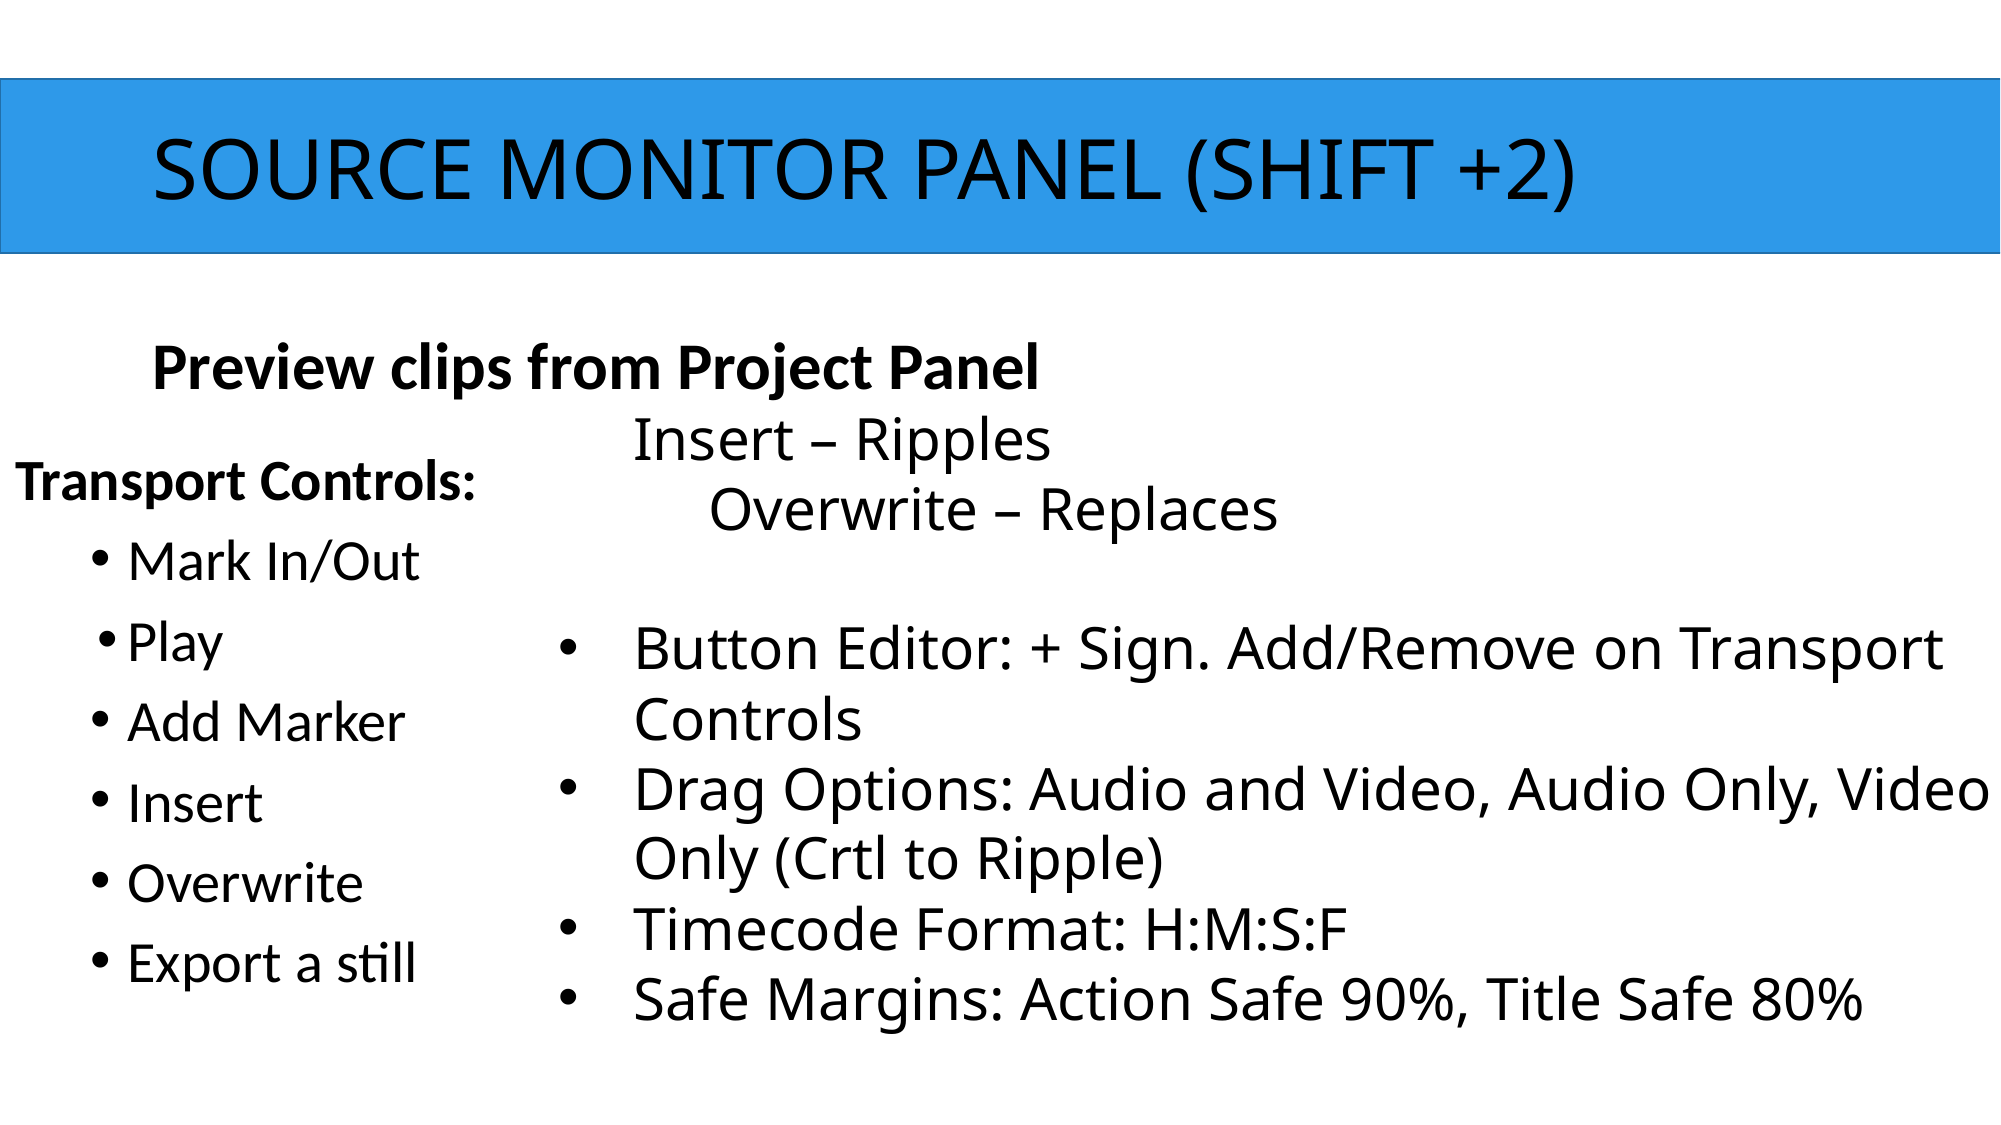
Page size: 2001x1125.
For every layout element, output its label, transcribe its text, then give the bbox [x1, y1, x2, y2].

list Transport Controls: Mark In/Out Play Add Marker Insert Overwrite Export a still [0, 355, 773, 1012]
list Preview clips from Project Panel [137, 299, 1863, 394]
list Preview clips from Project Panel [137, 975, 1863, 1014]
title SOURCE MONITOR PANEL (SHIFT +2) [137, 59, 1863, 225]
text_box Insert – Ripples Overwrite – Replaces Button Editor: + Sign. Add/Remove on Transport Controls Drag Options: Audio and Video, Audio Only, Video Only (Crtl to Ripple) Timecode Format: H:M:S:F Safe Margins: Action Safe 90%, Title Safe 80% [543, 394, 2000, 975]
